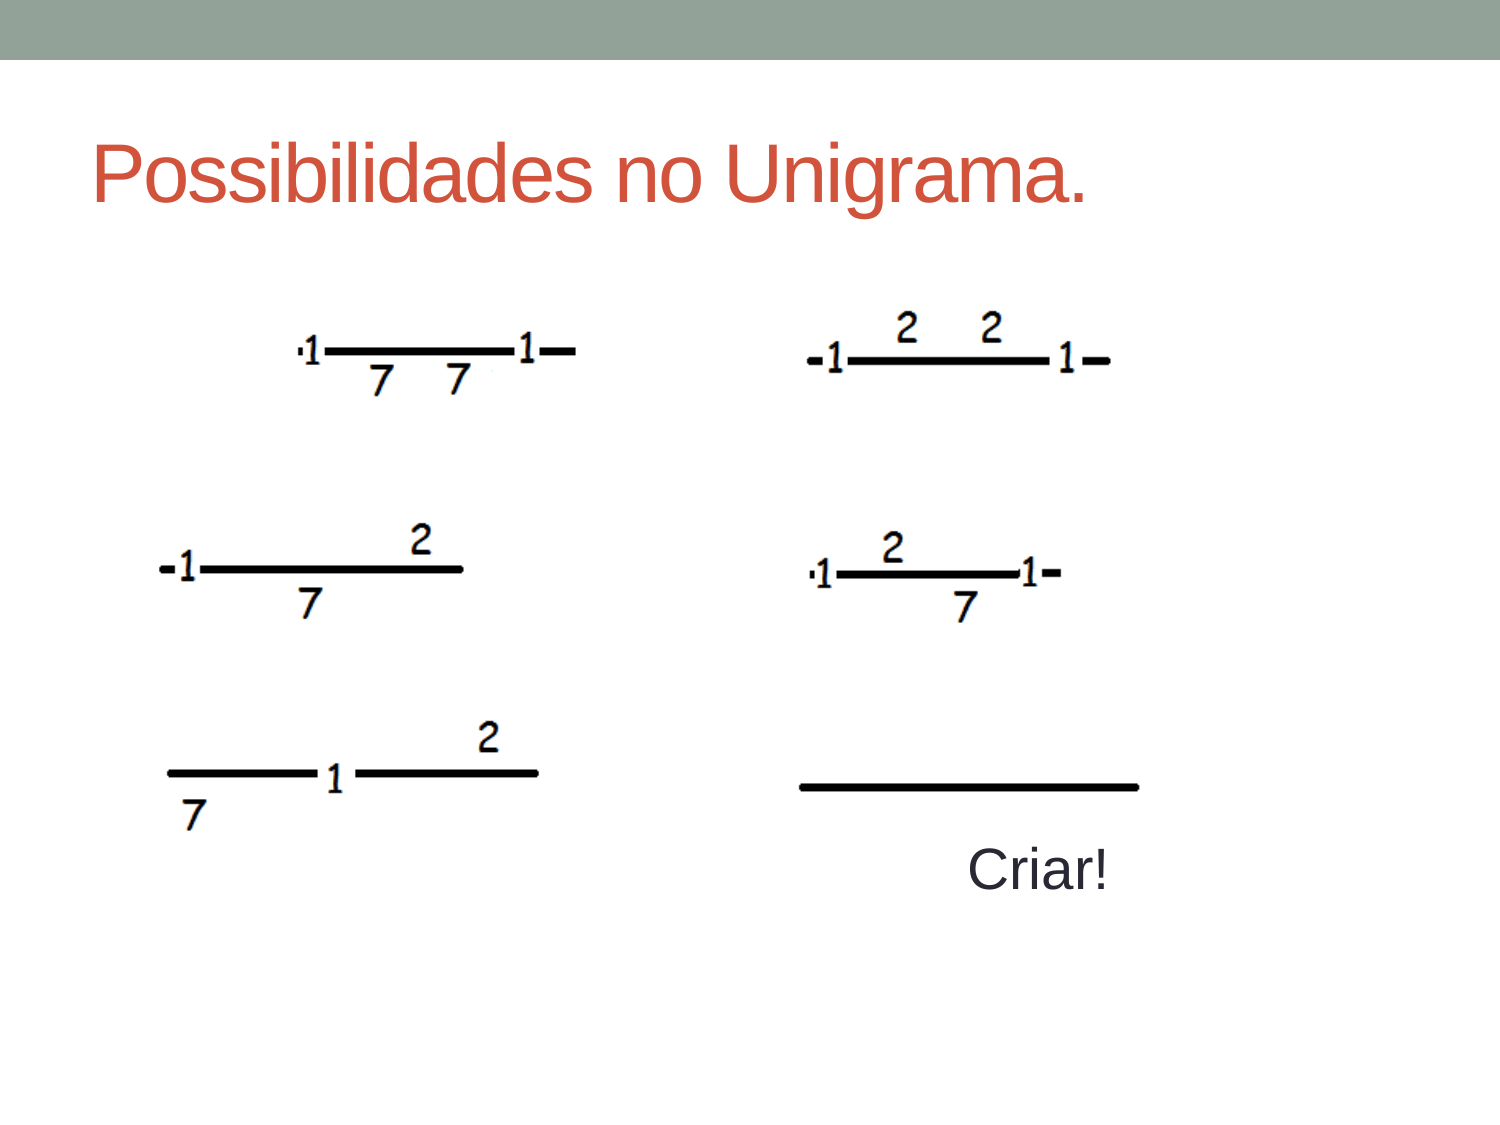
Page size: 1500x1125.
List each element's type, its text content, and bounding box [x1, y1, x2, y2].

picture [288, 310, 590, 410]
picture [787, 278, 1129, 397]
list Criar! [75, 262, 1425, 1063]
picture [147, 703, 550, 856]
picture [779, 763, 1152, 814]
title Possibilidades no Unigrama. [75, 87, 1425, 250]
picture [147, 503, 481, 628]
picture [807, 522, 1070, 634]
